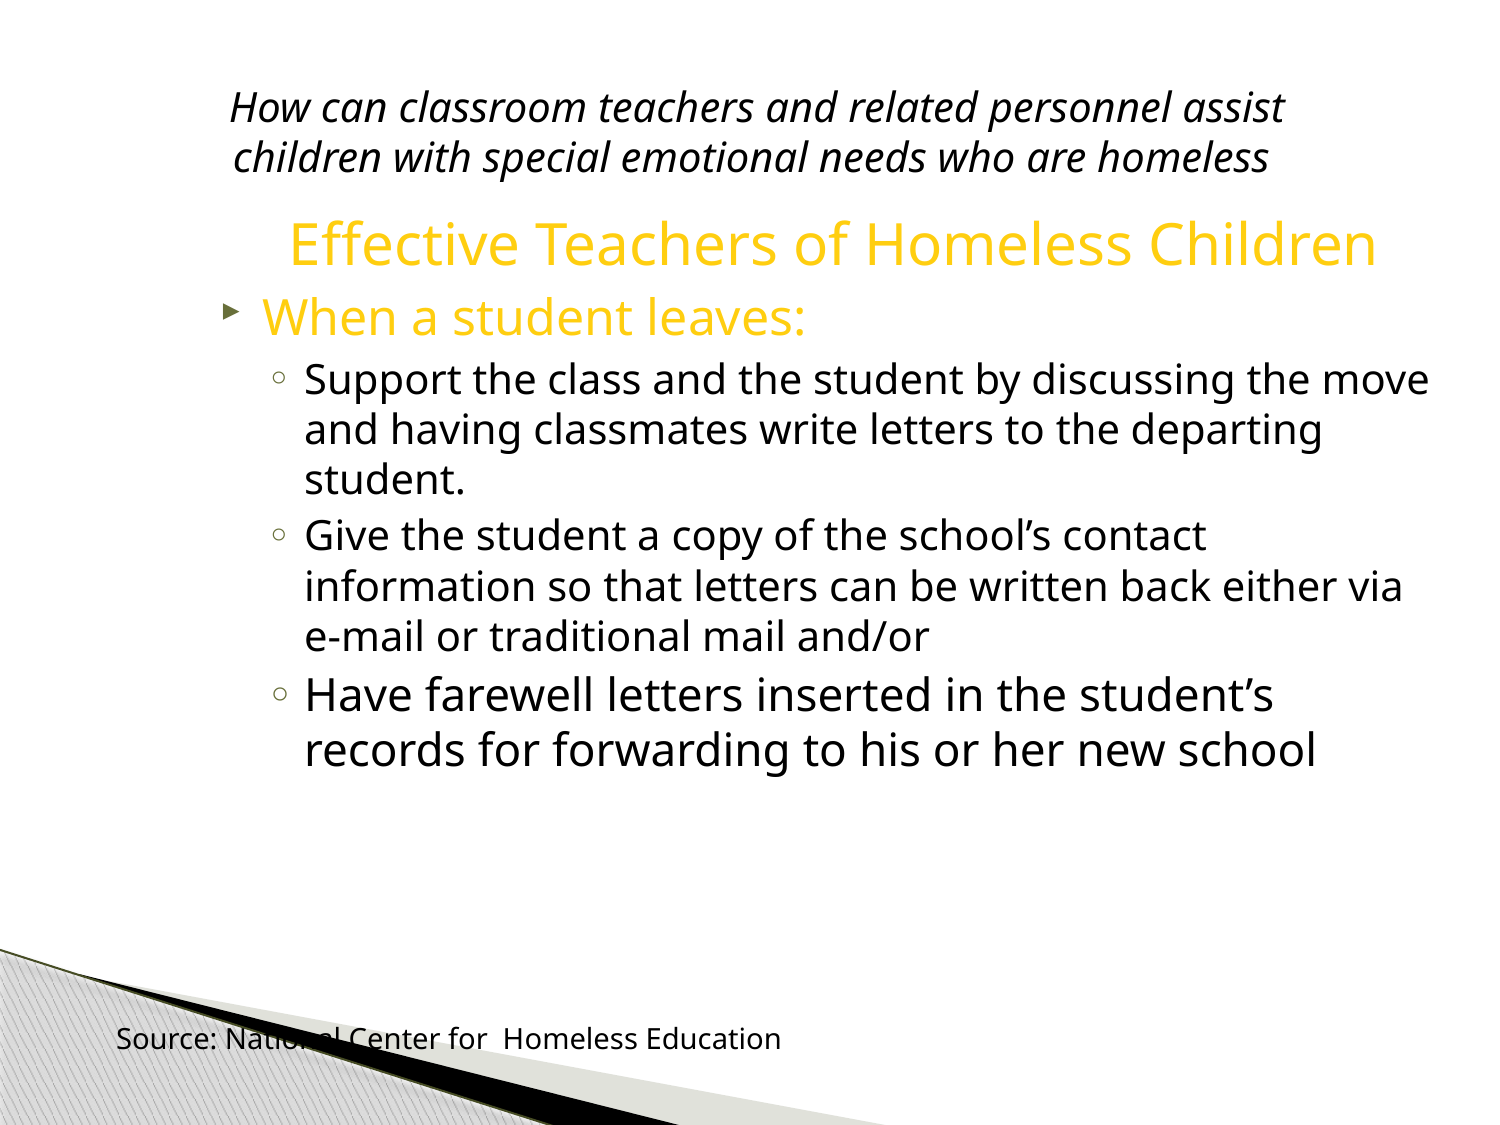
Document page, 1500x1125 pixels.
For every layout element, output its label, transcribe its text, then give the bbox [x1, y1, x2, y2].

text_box Source: National Center for Homeless Education [101, 1013, 798, 1063]
list Effective Teachers of Homeless Children When a student leaves: Support the class and the student by discussing the move and having classmates write letters to the departing student. Give the student a copy of the school’s contact information so that letters can be written back either via e-mail or traditional mail and/or Have farewell letters inserted in the student’s records for forwarding to his or her new school [187, 200, 1463, 938]
title How can classroom teachers and related personnel assist children with special emotional needs who are homeless [62, 62, 1463, 200]
text_box [62, 263, 1377, 723]
